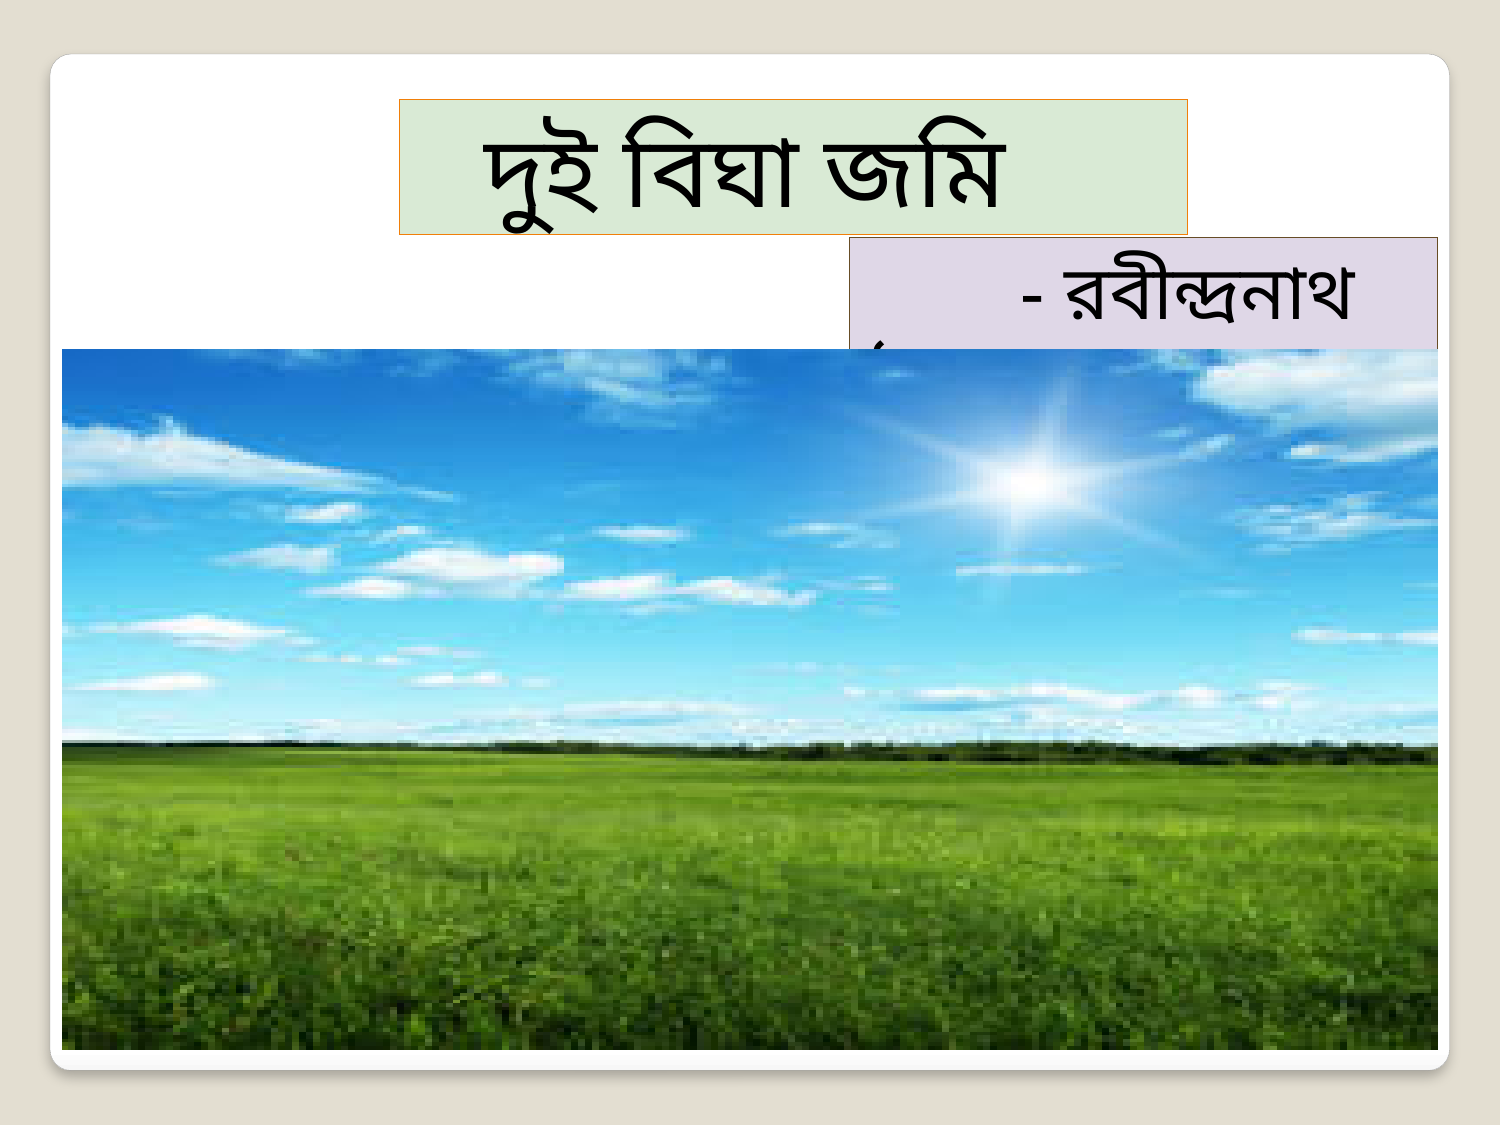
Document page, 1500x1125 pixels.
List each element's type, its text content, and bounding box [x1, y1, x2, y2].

text_box দুই বিঘা জমি [399, 99, 1188, 235]
picture [62, 349, 1438, 1051]
text_box - রবীন্দ্রনাথ ঠাকুর [849, 237, 1438, 349]
